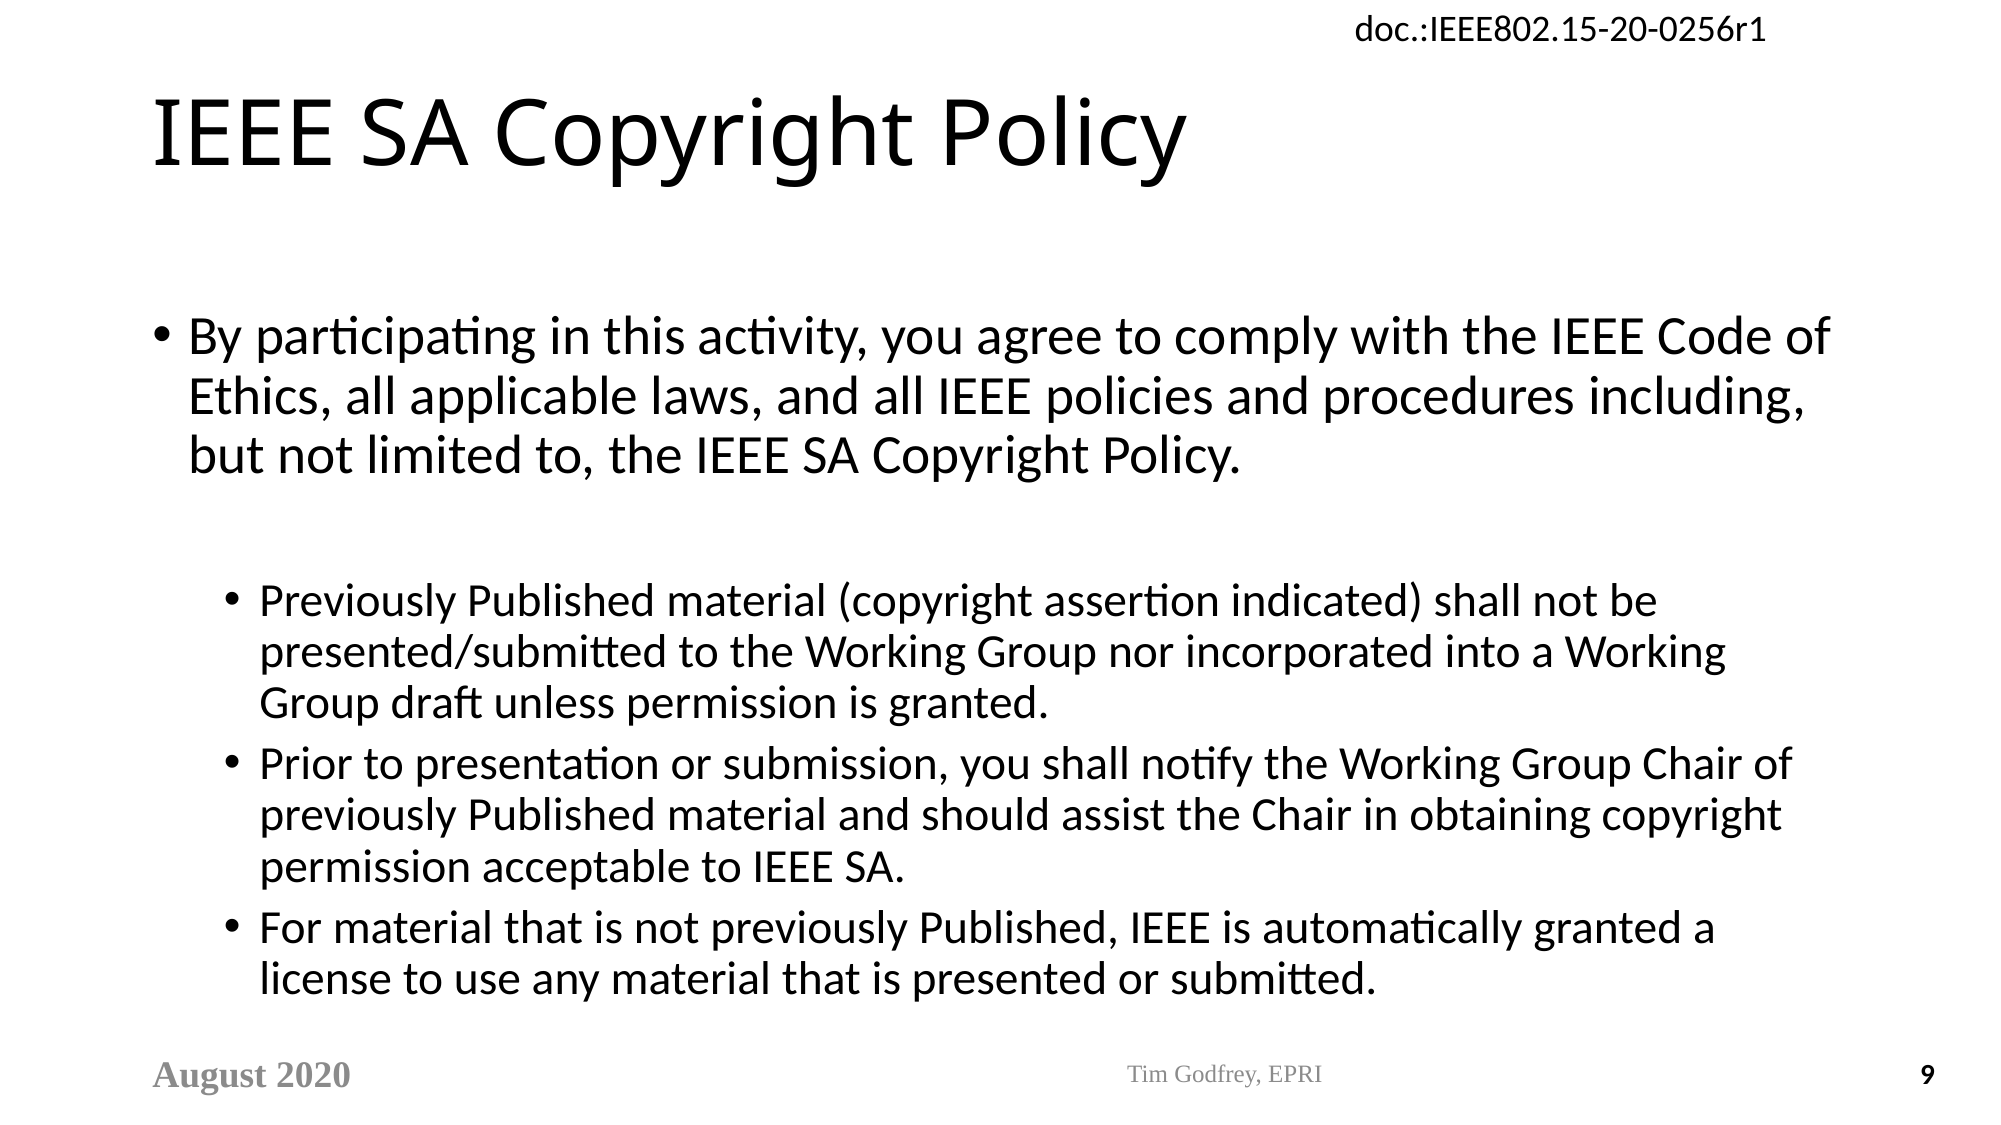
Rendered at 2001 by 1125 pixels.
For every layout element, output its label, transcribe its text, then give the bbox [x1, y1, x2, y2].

slide_number 9 [1462, 1042, 1950, 1103]
list By participating in this activity, you agree to comply with the IEEE Code of Ethics, all applicable laws, and all IEEE policies and procedures including, but not limited to, the IEEE SA Copyright Policy. Previously Published material (copyright assertion indicated) shall not be presented/submitted to the Working Group nor incorporated into a Working Group draft unless permission is granted. Prior to presentation or submission, you shall notify the Working Group Chair of previously Published material and should assist the Chair in obtaining copyright permission acceptable to IEEE SA. For material that is not previously Published, IEEE is automatically granted a license to use any material that is presented or submitted. [137, 299, 1863, 1014]
footer Tim Godfrey, EPRI [662, 1042, 1338, 1103]
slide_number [137, 1042, 588, 1103]
title IEEE SA Copyright Policy [137, 59, 1863, 213]
